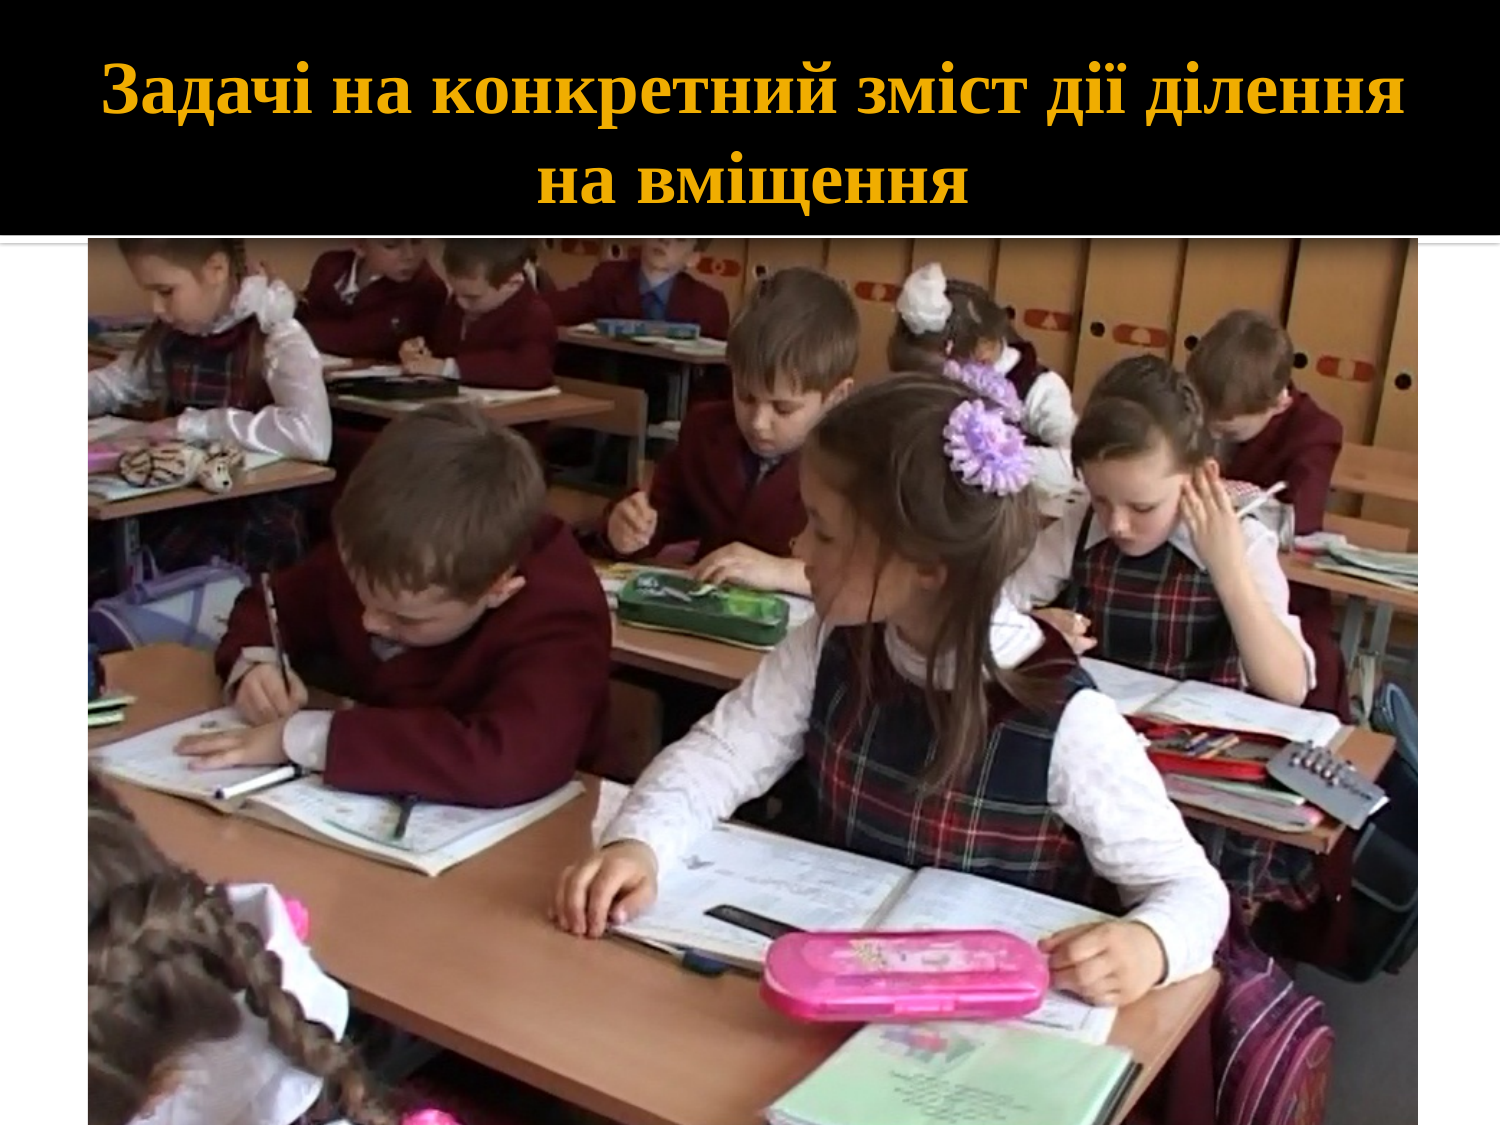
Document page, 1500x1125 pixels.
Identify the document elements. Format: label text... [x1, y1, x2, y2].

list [87, 238, 1418, 1125]
title Задачі на конкретний зміст дії ділення на вміщення [75, 25, 1425, 231]
